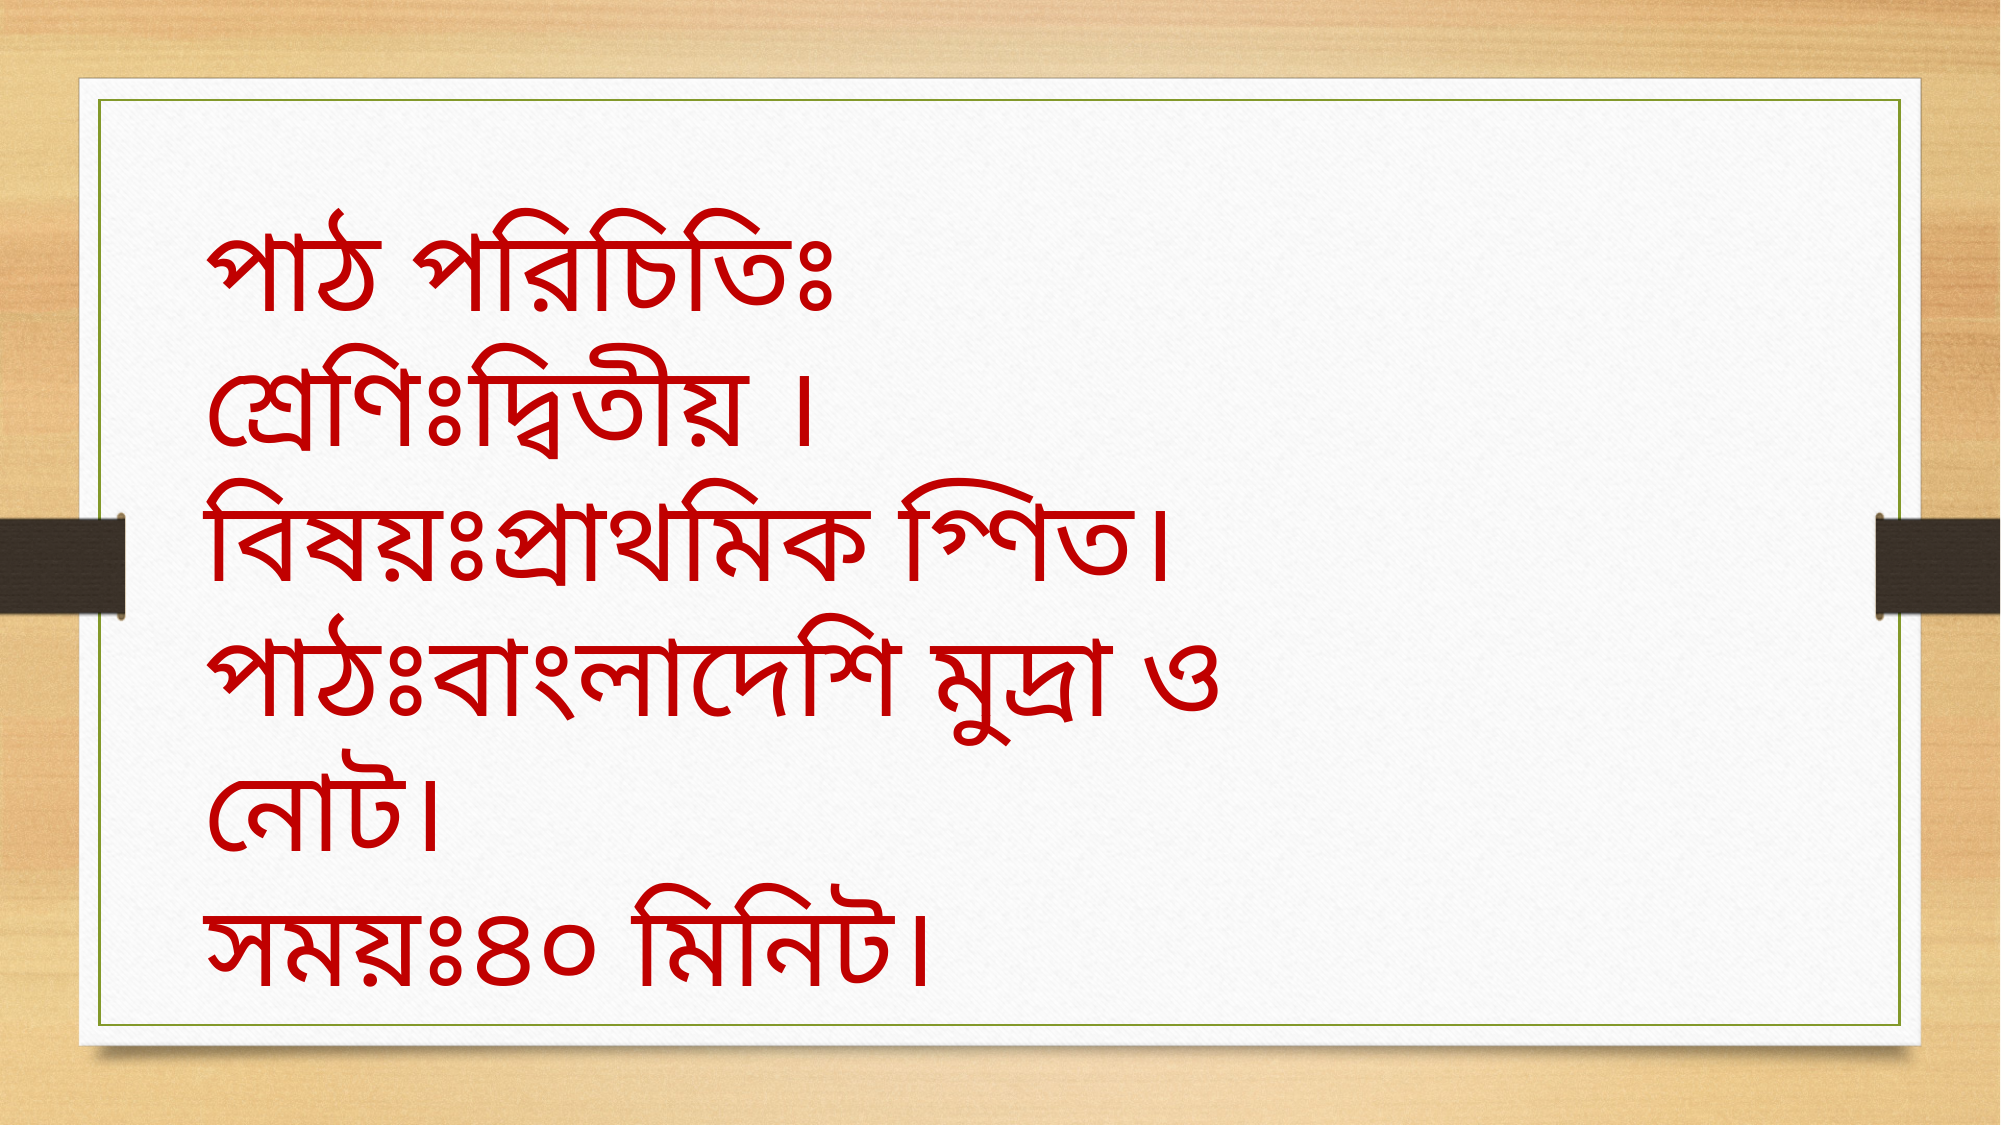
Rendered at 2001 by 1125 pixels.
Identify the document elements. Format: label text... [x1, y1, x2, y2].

picture [0, 0, 2001, 1125]
text_box পাঠ পরিচিতিঃ শ্রেণিঃদ্বিতীয় । বিষয়ঃপ্রাথমিক গ্ণিত। পাঠঃবাংলাদেশি মুদ্রা ও নোট। সময়ঃ৪০ মিনিট। [189, 191, 1368, 1017]
